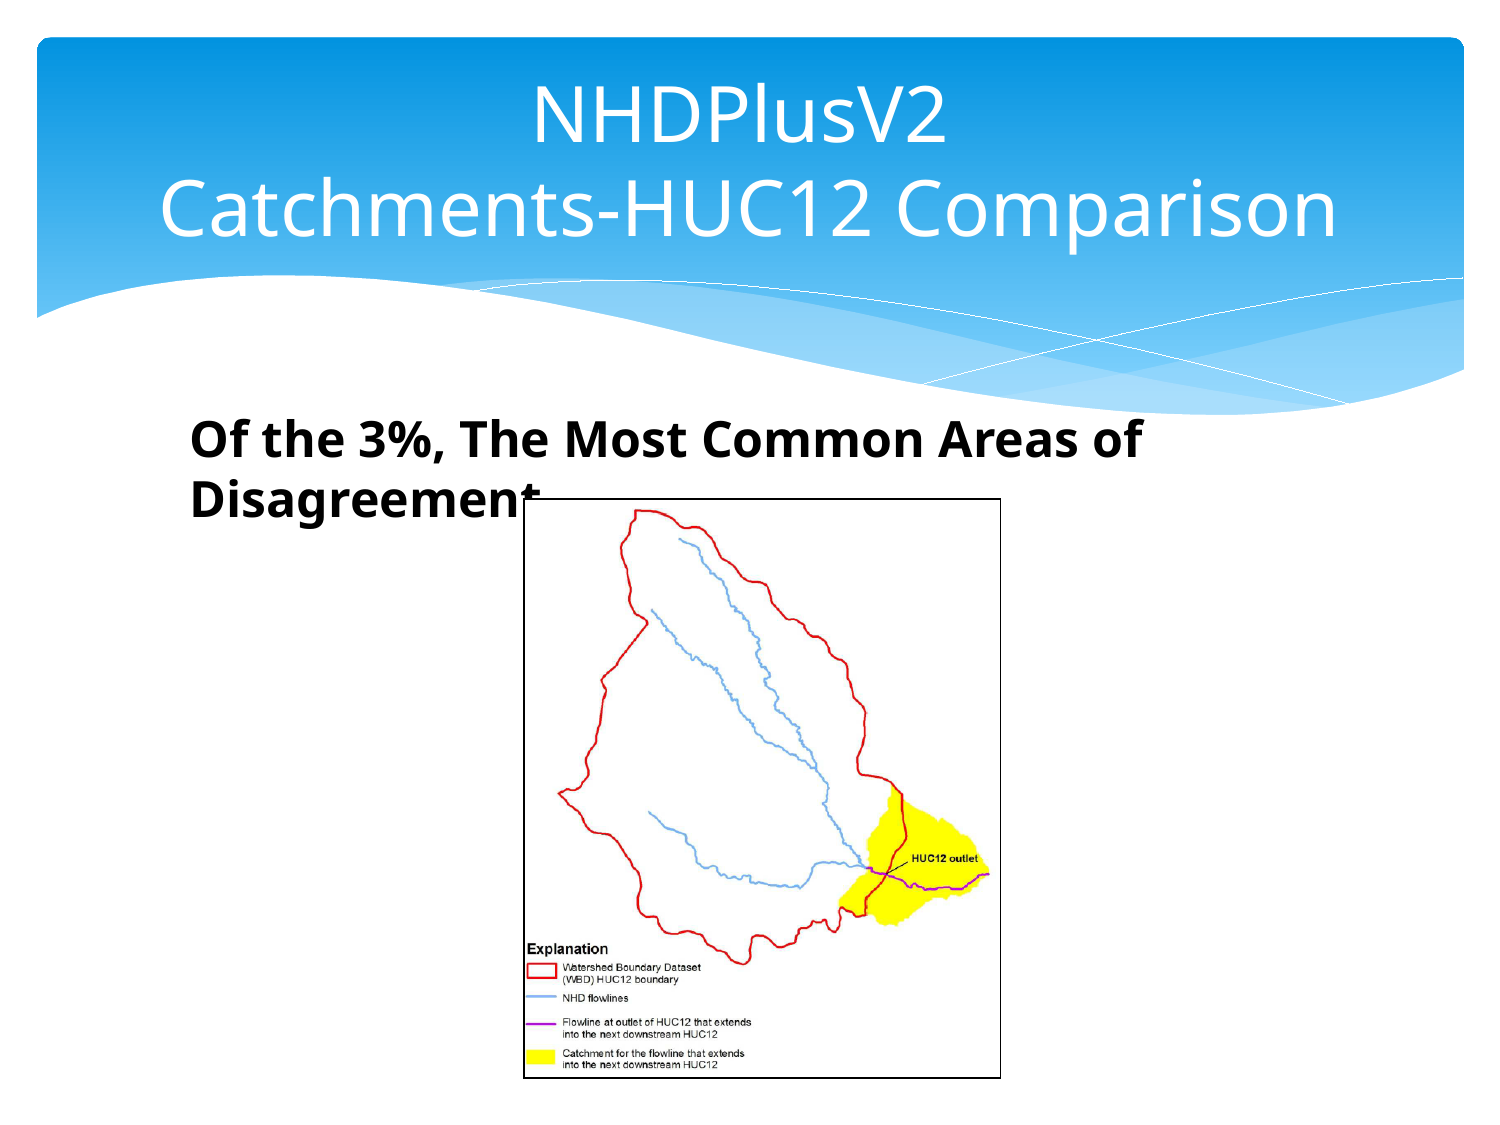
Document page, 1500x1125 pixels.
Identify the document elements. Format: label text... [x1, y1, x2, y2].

title NHDPlusV2 Catchments-HUC12 Comparison [75, 55, 1425, 261]
picture [524, 499, 1001, 1078]
text_box Of the 3%, The Most Common Areas of Disagreement [174, 399, 1363, 535]
